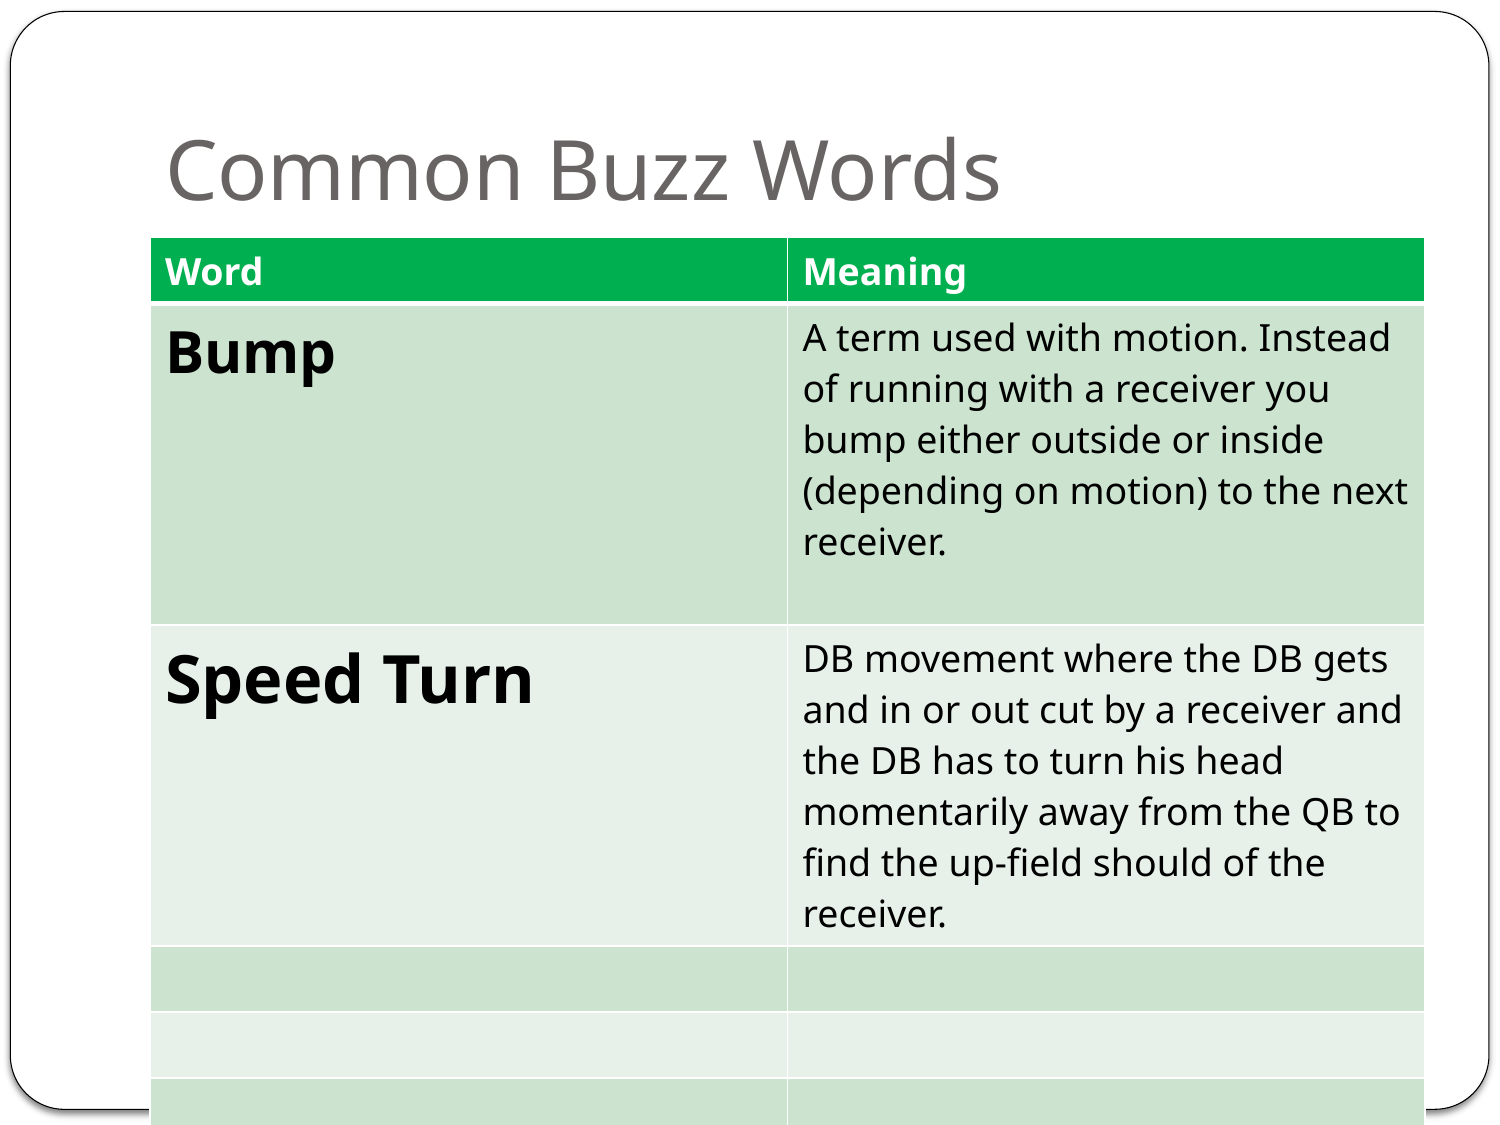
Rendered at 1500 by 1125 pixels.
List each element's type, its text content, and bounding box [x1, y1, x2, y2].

title Common Buzz Words [149, 44, 1426, 233]
table_cell A term used with motion. Instead of running with a receiver you bump either outside or inside (depending on motion) to the next receiver. [788, 306, 1424, 624]
table_cell [788, 947, 1424, 1011]
table_cell [788, 1079, 1424, 1125]
table_cell [788, 1013, 1424, 1077]
table_cell [151, 1079, 787, 1125]
table_cell DB movement where the DB gets and in or out cut by a receiver and the DB has to turn his head momentarily away from the QB to find the up-field should of the receiver. [788, 626, 1424, 945]
table_header Meaning [788, 238, 1424, 301]
table_cell Bump [151, 306, 787, 624]
table_cell [151, 947, 787, 1011]
table_cell Speed Turn [151, 626, 787, 945]
table_header Word [151, 238, 787, 301]
table_cell [151, 1013, 787, 1077]
